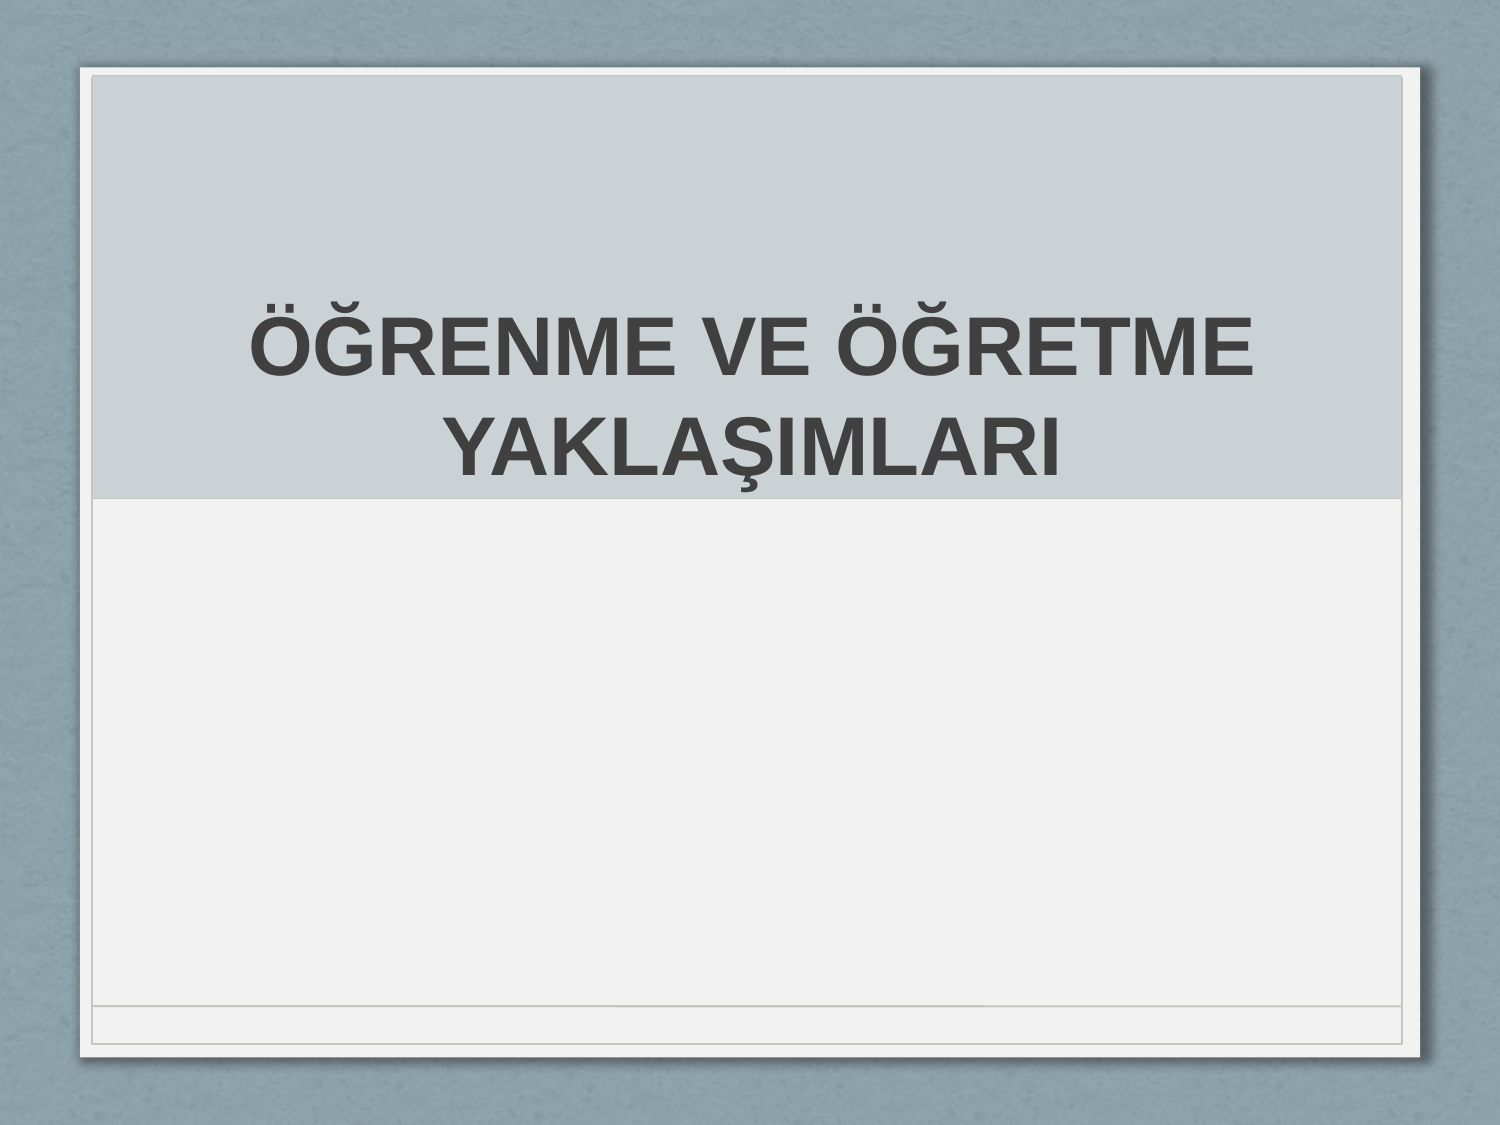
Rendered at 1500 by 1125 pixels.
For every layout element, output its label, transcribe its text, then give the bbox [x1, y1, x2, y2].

title ÖĞRENME VE ÖĞRETME YAKLAŞIMLARI [150, 184, 1355, 500]
